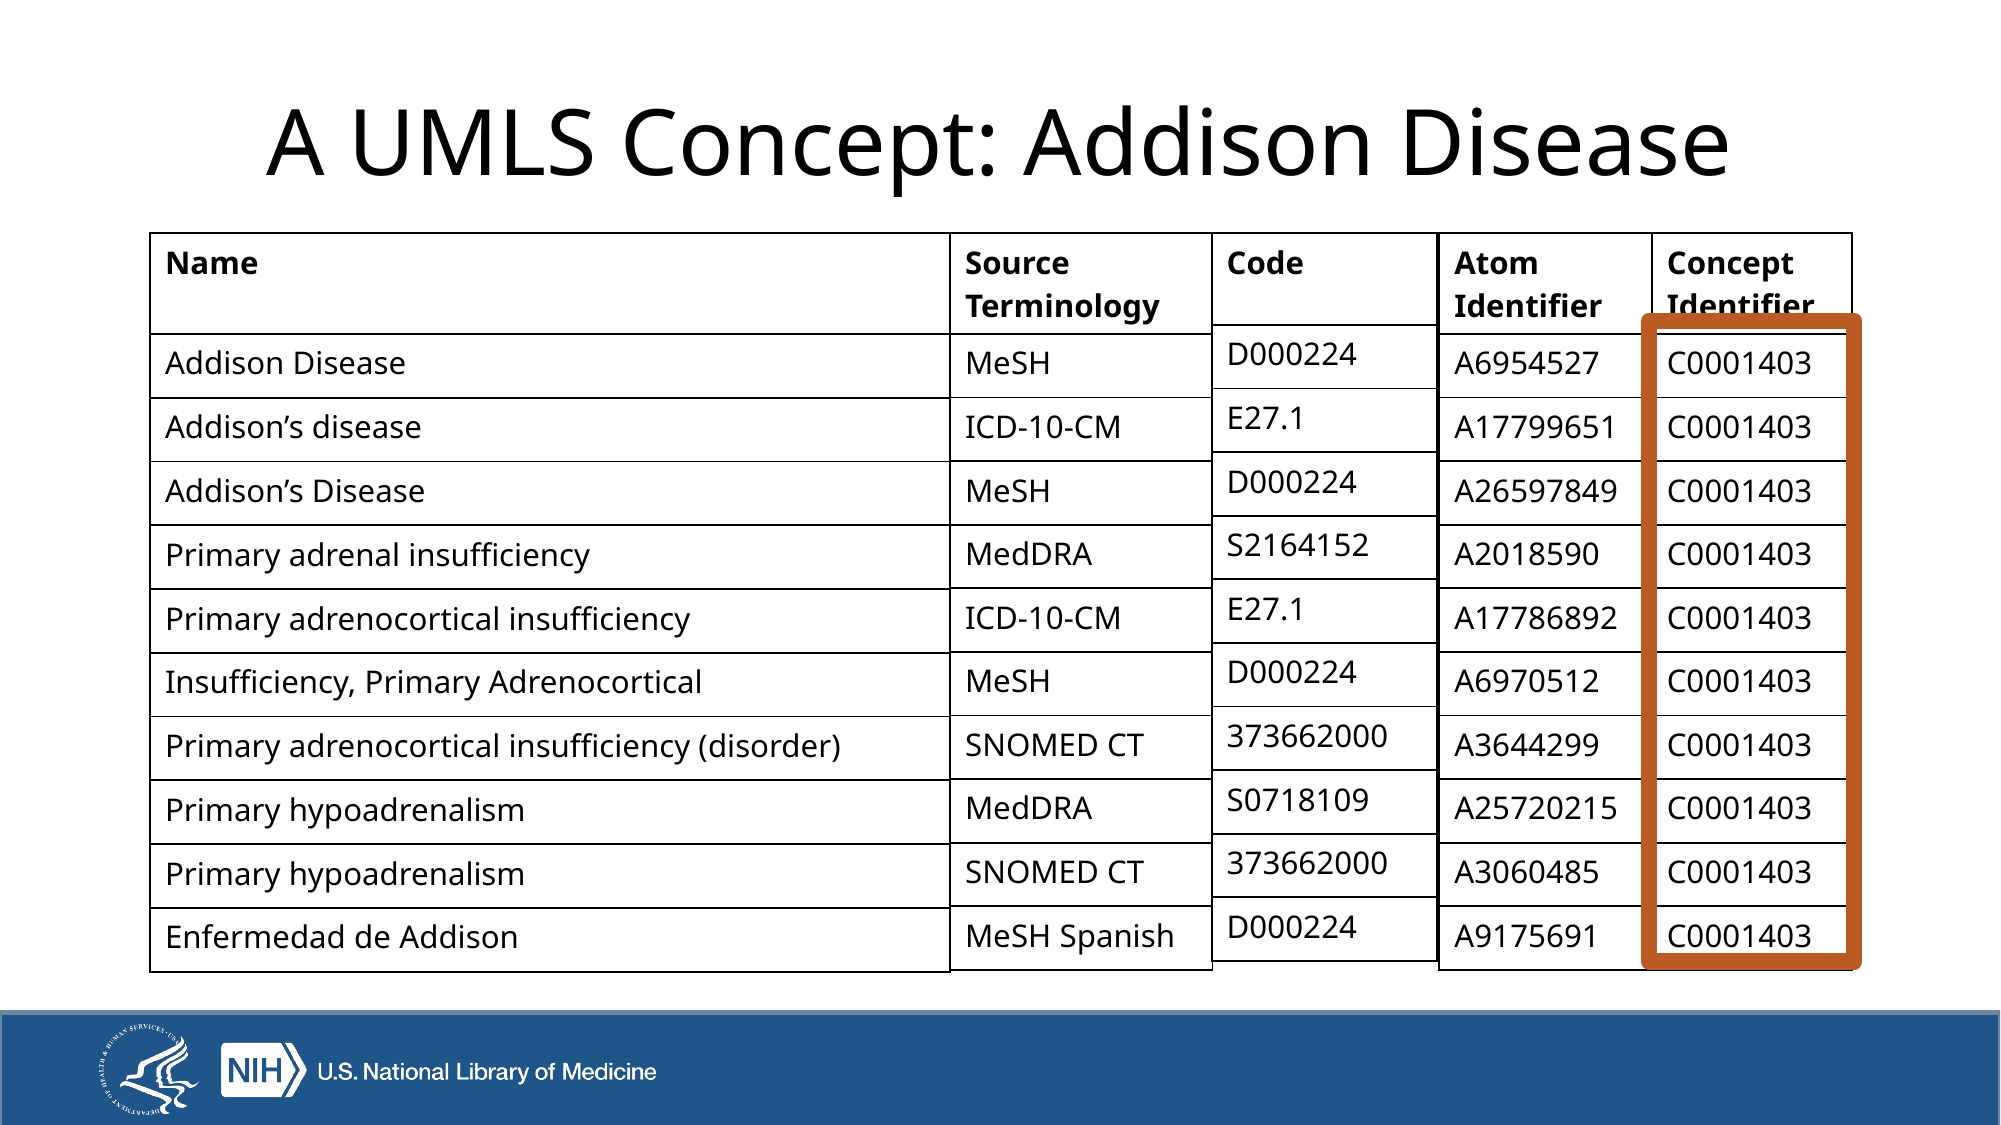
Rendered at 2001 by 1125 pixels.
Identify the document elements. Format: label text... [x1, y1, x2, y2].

table_cell Primary adrenocortical insufficiency (disorder) [151, 717, 949, 779]
table_cell E27.1 [1213, 580, 1436, 642]
table_cell ICD-10-CM [951, 589, 1211, 651]
table_cell A17799651 [1440, 398, 1647, 460]
table_cell ICD-10-CM [951, 398, 1211, 460]
table_cell A3644299 [1440, 716, 1647, 778]
table_cell SNOMED CT [951, 716, 1211, 778]
table_cell D000224 [1213, 898, 1436, 960]
table_cell Primary hypoadrenalism [151, 845, 949, 907]
table_header Name [151, 234, 949, 333]
table_cell D000224 [1213, 453, 1436, 515]
table_header Atom Identifier [1440, 234, 1651, 333]
table_cell MedDRA [951, 526, 1211, 587]
table_cell A25720215 [1440, 780, 1647, 842]
table_cell D000224 [1213, 326, 1436, 388]
table_cell A6970512 [1440, 653, 1647, 715]
table_cell MeSH [951, 462, 1211, 524]
table_cell Enfermedad de Addison [151, 909, 949, 971]
table_cell 373662000 [1213, 707, 1436, 769]
table_cell Insufficiency, Primary Adrenocortical [151, 654, 949, 716]
table_header Concept Identifier [1653, 234, 1851, 319]
table_cell C0001403 [1653, 964, 1851, 969]
table_cell Primary hypoadrenalism [151, 781, 949, 843]
table_cell Primary adrenal insufficiency [151, 526, 949, 588]
title A UMLS Concept: Addison Disease [99, 45, 1900, 233]
table_cell Addison’s disease [151, 399, 949, 461]
table_cell SNOMED CT [951, 844, 1211, 905]
table_cell E27.1 [1213, 389, 1436, 451]
table_cell Addison’s Disease [151, 462, 949, 524]
table_header Code [1213, 234, 1436, 324]
table_cell S0718109 [1213, 771, 1436, 833]
table_cell A17786892 [1440, 589, 1647, 651]
picture [99, 1024, 656, 1115]
table_header Source Terminology [951, 234, 1211, 333]
table_cell A9175691 [1440, 907, 1651, 969]
table_cell MeSH [951, 335, 1211, 397]
table_cell Primary adrenocortical insufficiency [151, 590, 949, 652]
table_cell 373662000 [1213, 835, 1436, 896]
table_cell S2164152 [1213, 517, 1436, 578]
text_box [1647, 319, 1856, 964]
table_cell MeSH Spanish [951, 907, 1212, 969]
table_cell A6954527 [1440, 335, 1647, 397]
table_cell A3060485 [1440, 844, 1647, 905]
table_cell MeSH [951, 653, 1211, 715]
table_cell A26597849 [1440, 462, 1647, 524]
table_cell D000224 [1213, 644, 1436, 706]
table_cell A2018590 [1440, 526, 1647, 587]
table_cell MedDRA [951, 780, 1211, 842]
table_cell Addison Disease [151, 335, 949, 397]
